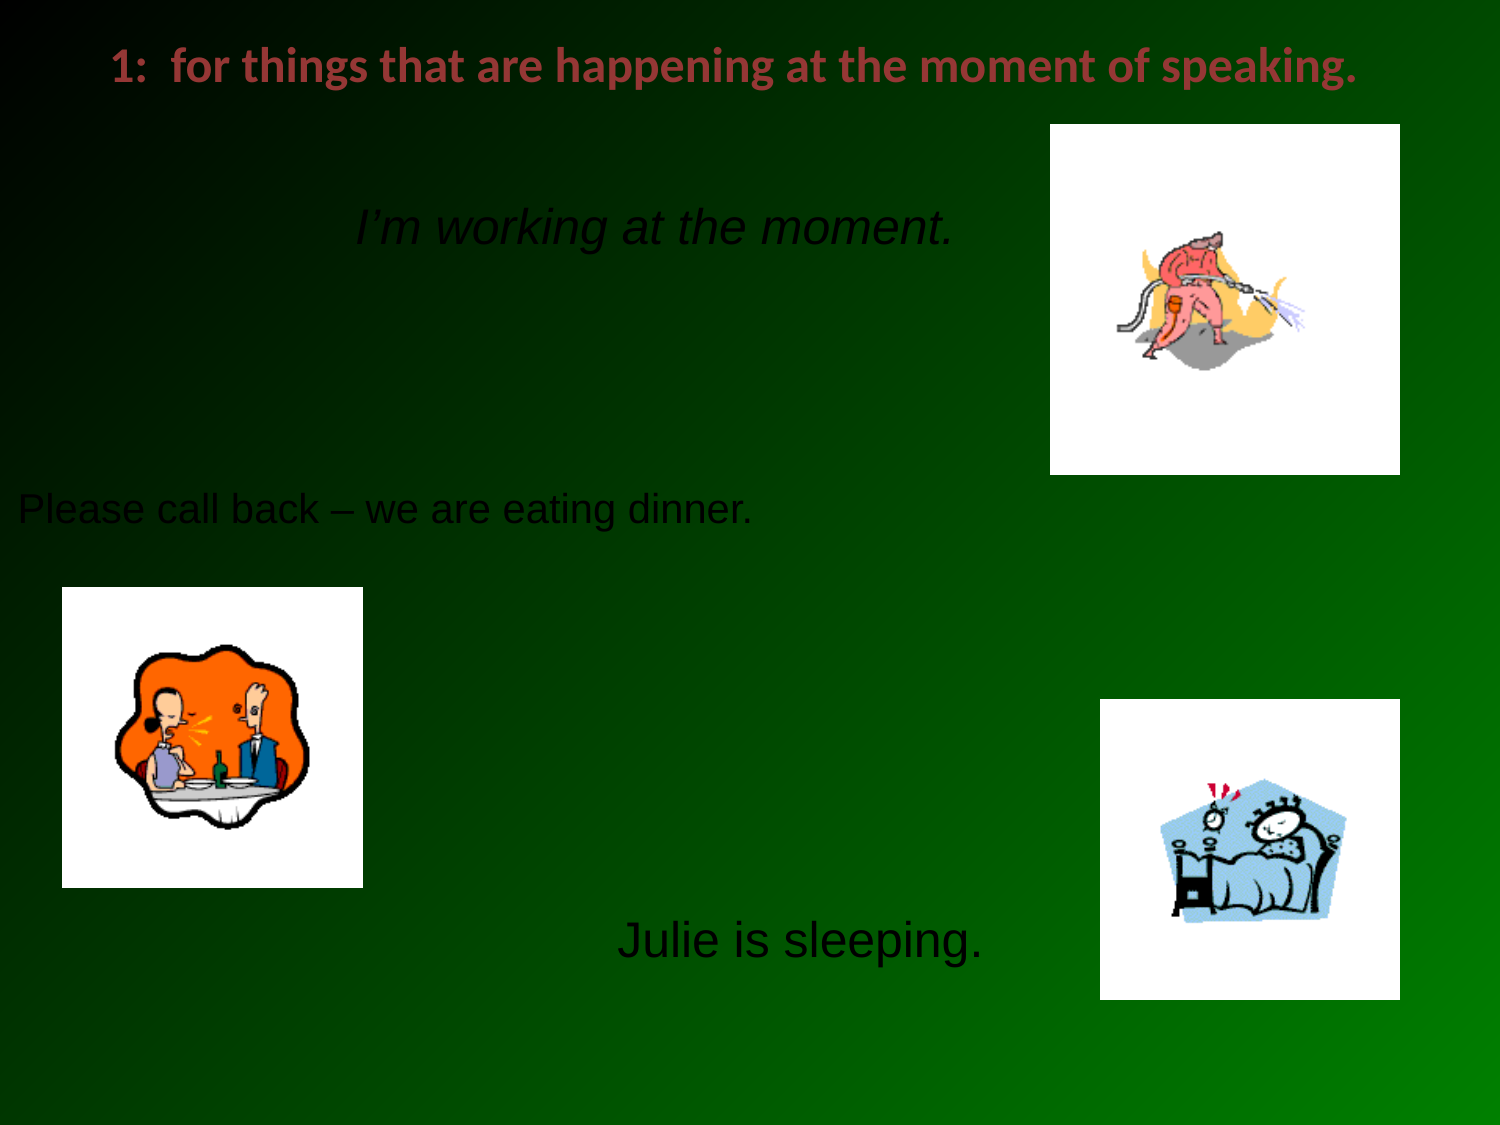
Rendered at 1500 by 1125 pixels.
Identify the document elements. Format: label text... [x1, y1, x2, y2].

picture [62, 587, 363, 888]
text_box I’m working at the moment. [340, 187, 971, 263]
picture [1099, 699, 1401, 1001]
text_box 1: for things that are happening at the moment of speaking. [94, 24, 1374, 100]
text_box Please call back – we are eating dinner. [2, 474, 769, 590]
picture [1049, 124, 1401, 476]
text_box Julie is sleeping. [602, 899, 999, 975]
